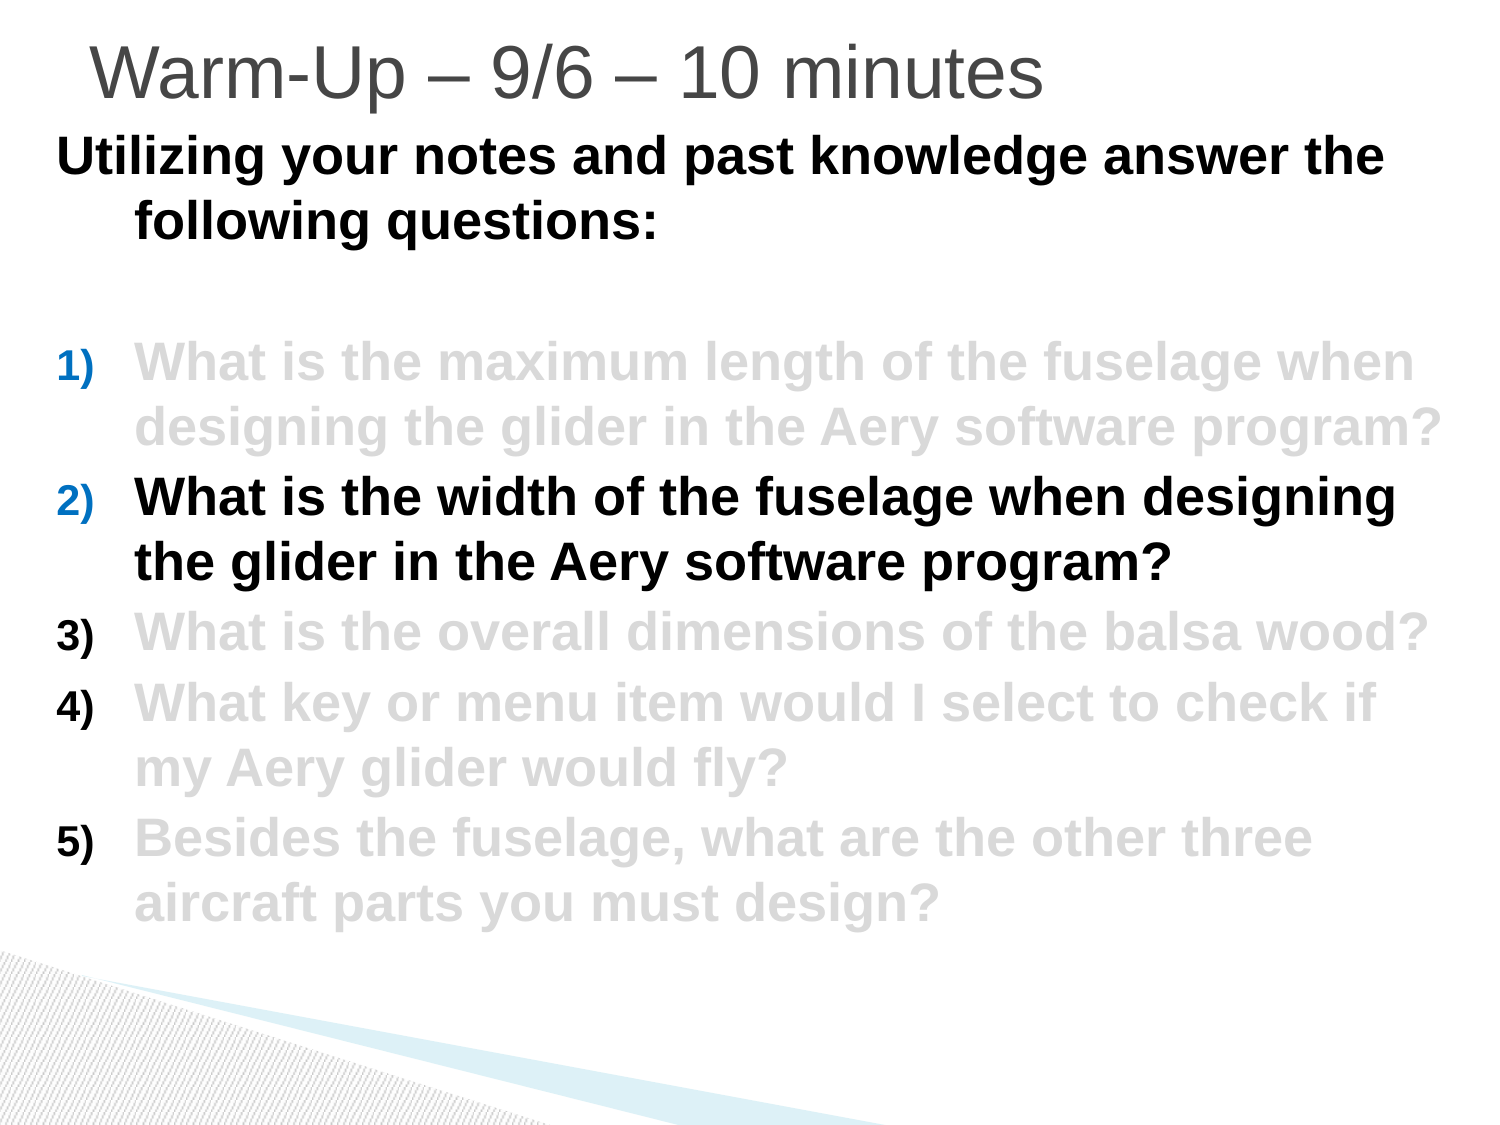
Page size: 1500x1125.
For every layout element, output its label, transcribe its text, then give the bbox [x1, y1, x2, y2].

text_box [0, 950, 551, 1125]
text_box [483, 1076, 886, 1125]
list Utilizing your notes and past knowledge answer the following questions: What is the maximum length of the fuselage when designing the glider in the Aery software program? What is the width of the fuselage when designing the glider in the Aery software program? What is the overall dimensions of the balsa wood? What key or menu item would I select to check if my Aery glider would fly? Besides the fuselage, what are the other three aircraft parts you must design? [29, 112, 1471, 1076]
title Warm-Up – 9/6 – 10 minutes [74, 0, 1426, 138]
